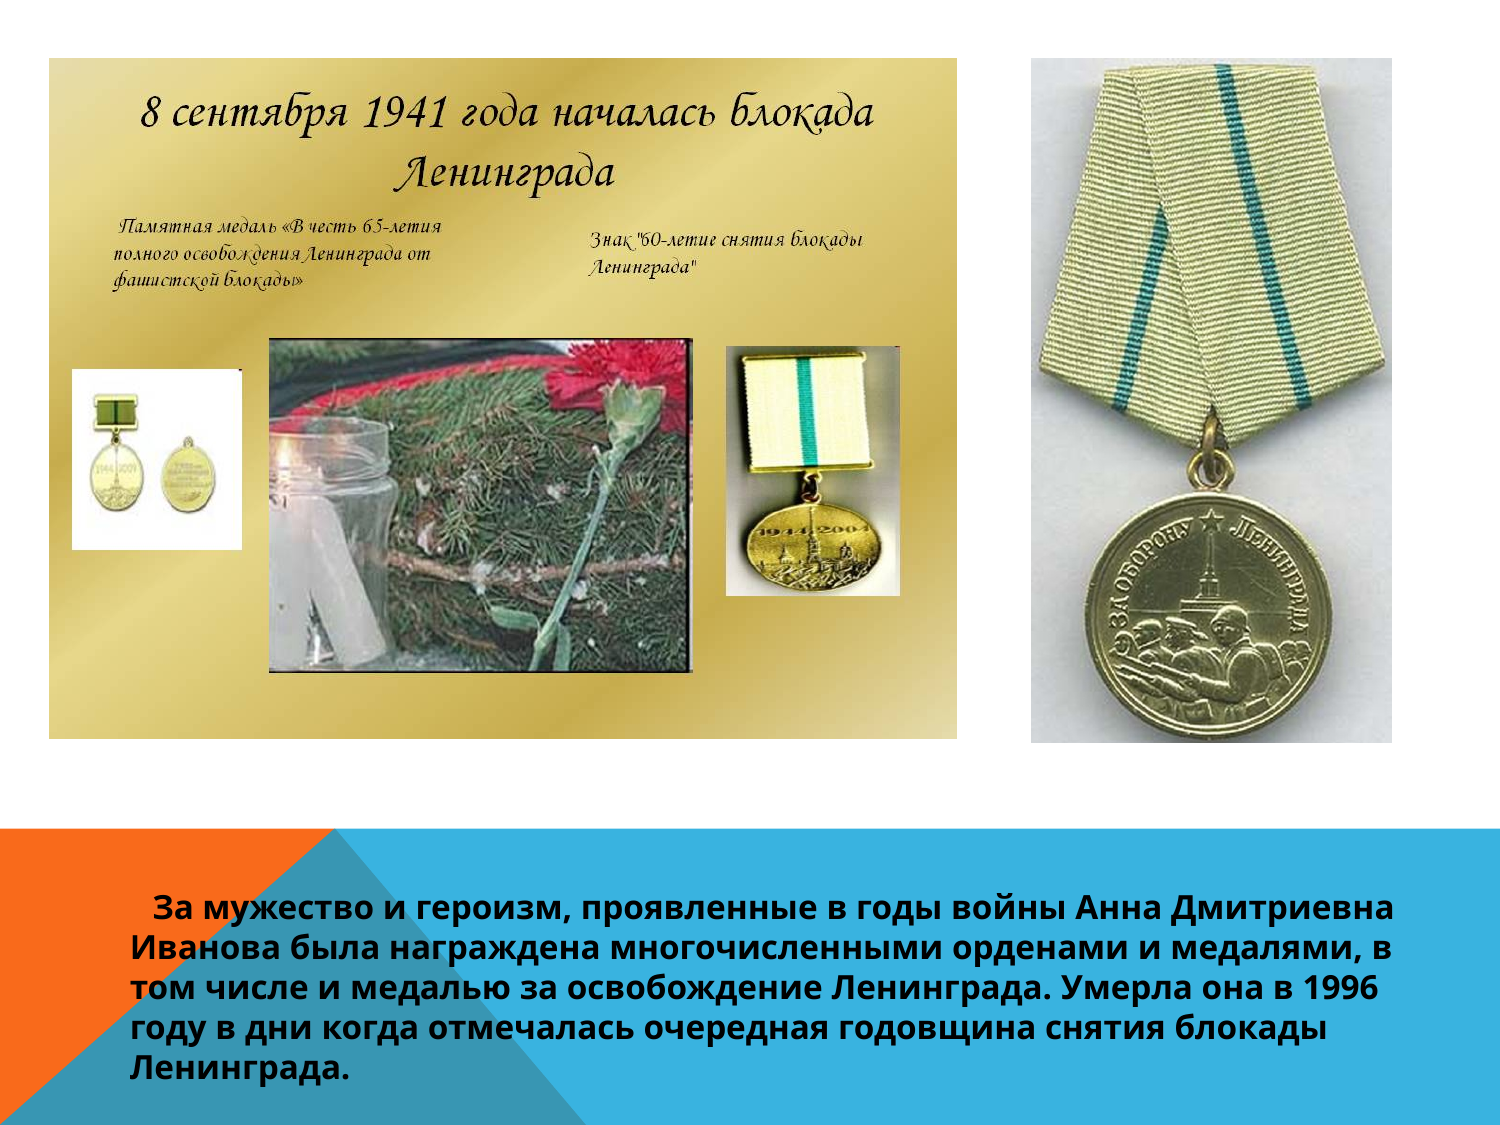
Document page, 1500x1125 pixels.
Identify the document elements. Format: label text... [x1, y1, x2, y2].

picture [49, 58, 957, 739]
list За мужество и героизм, проявленные в годы войны Анна Дмитриевна Иванова была награждена многочисленными орденами и медалями, в том числе и медалью за освобождение Ленинграда. Умерла она в 1996 году в дни когда отмечалась очередная годовщина снятия блокады Ленинграда. [58, 878, 1465, 1079]
picture [1030, 58, 1392, 743]
